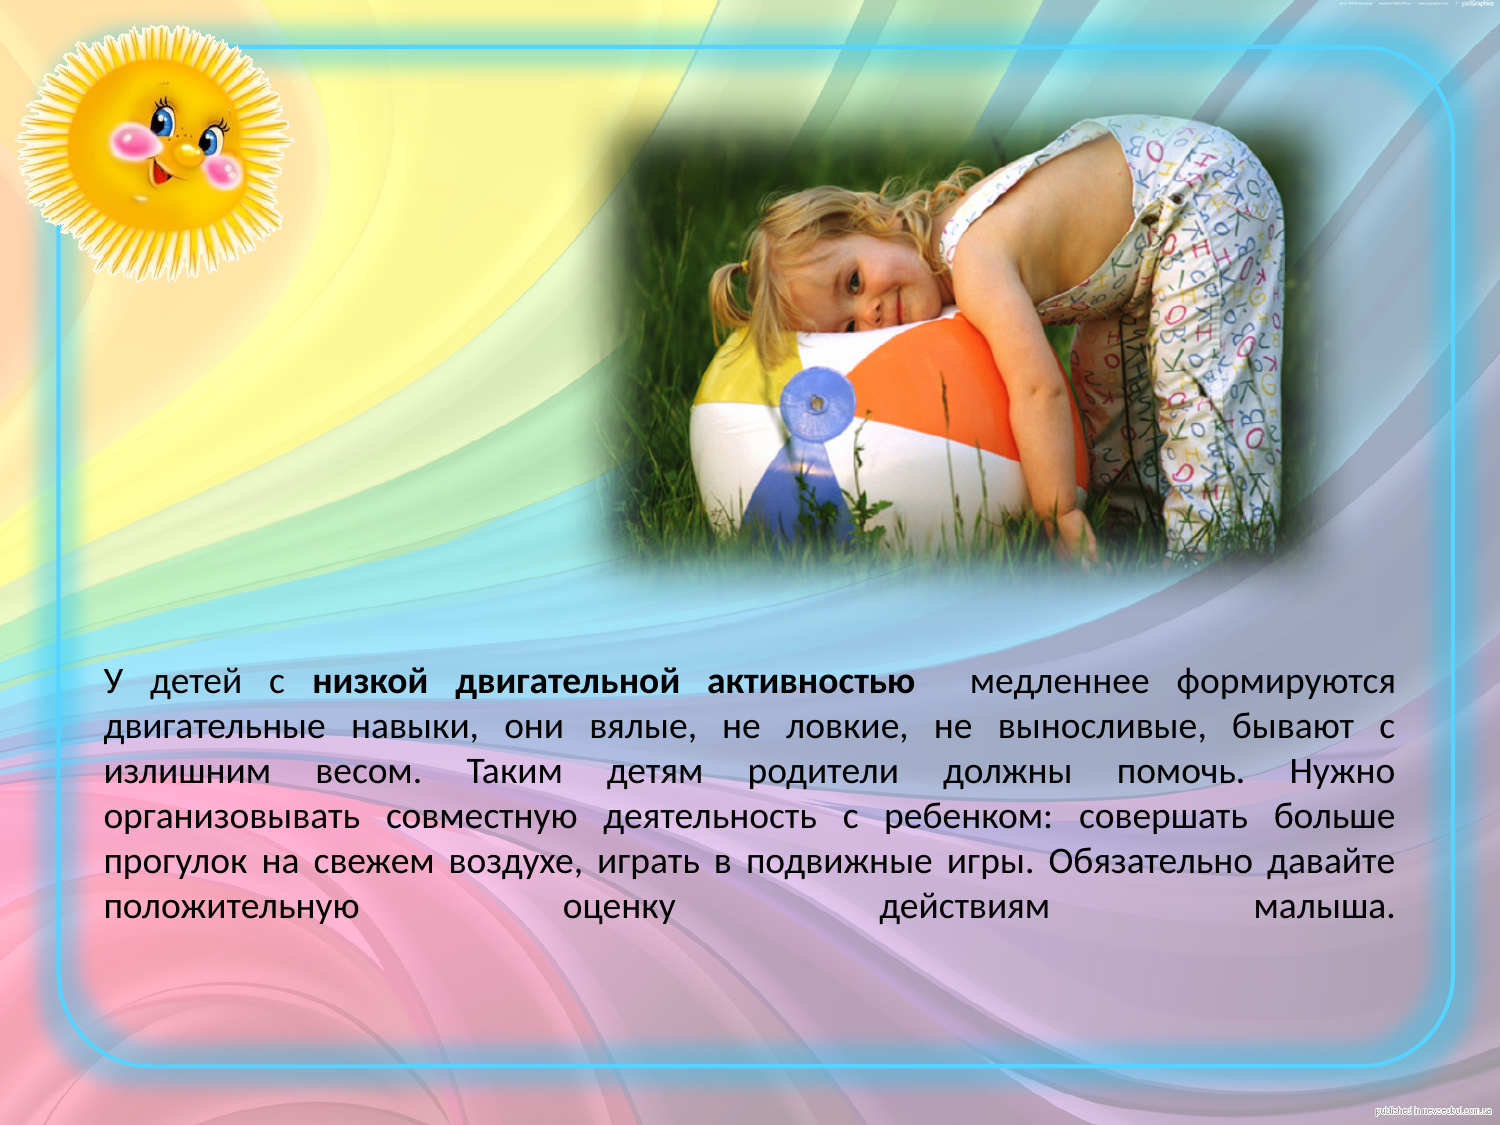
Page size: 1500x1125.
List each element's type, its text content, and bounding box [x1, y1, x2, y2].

title У детей с низкой двигательной активностью медленнее формируются двигательные навыки, они вялые, не ловкие, не выносливые, бывают с излишним весом. Таким детям родители должны помочь. Нужно организовывать совместную деятельность с ребенком: совершать больше прогулок на свежем воздухе, играть в подвижные игры. Обязательно давайте положительную оценку действиям малыша. [88, 420, 1412, 1035]
picture [11, 11, 340, 340]
picture [560, 77, 1363, 615]
